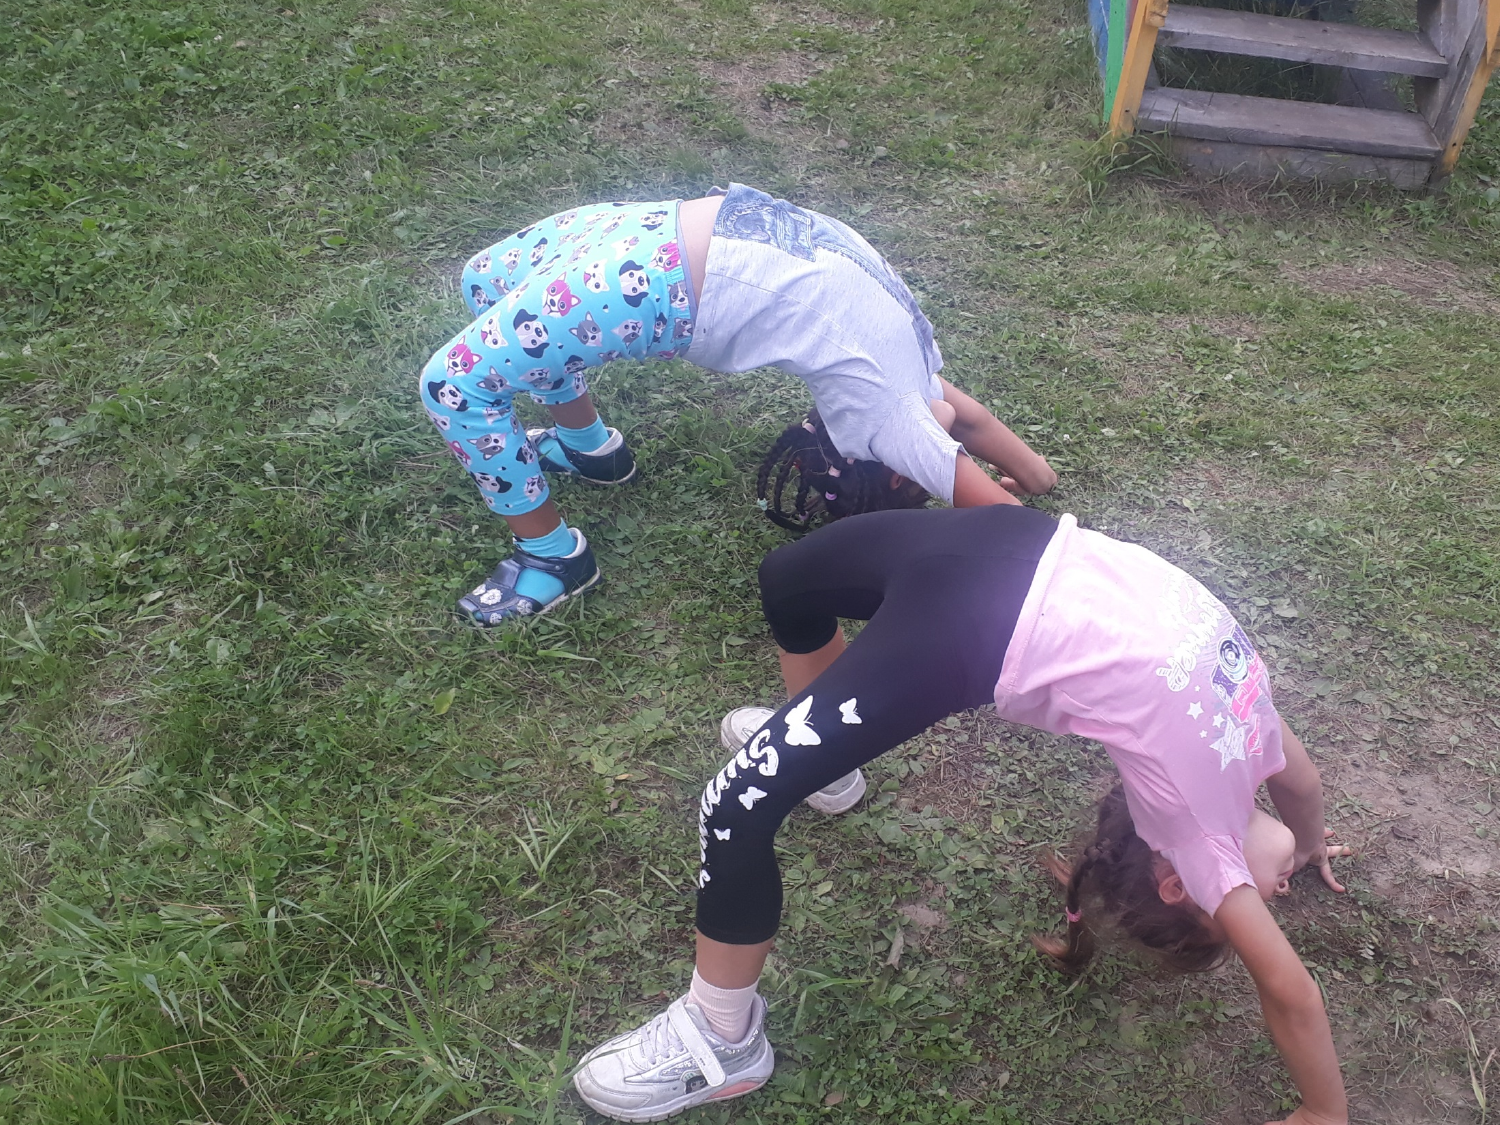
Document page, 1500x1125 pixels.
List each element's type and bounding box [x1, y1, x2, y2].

list [0, 0, 1500, 1125]
